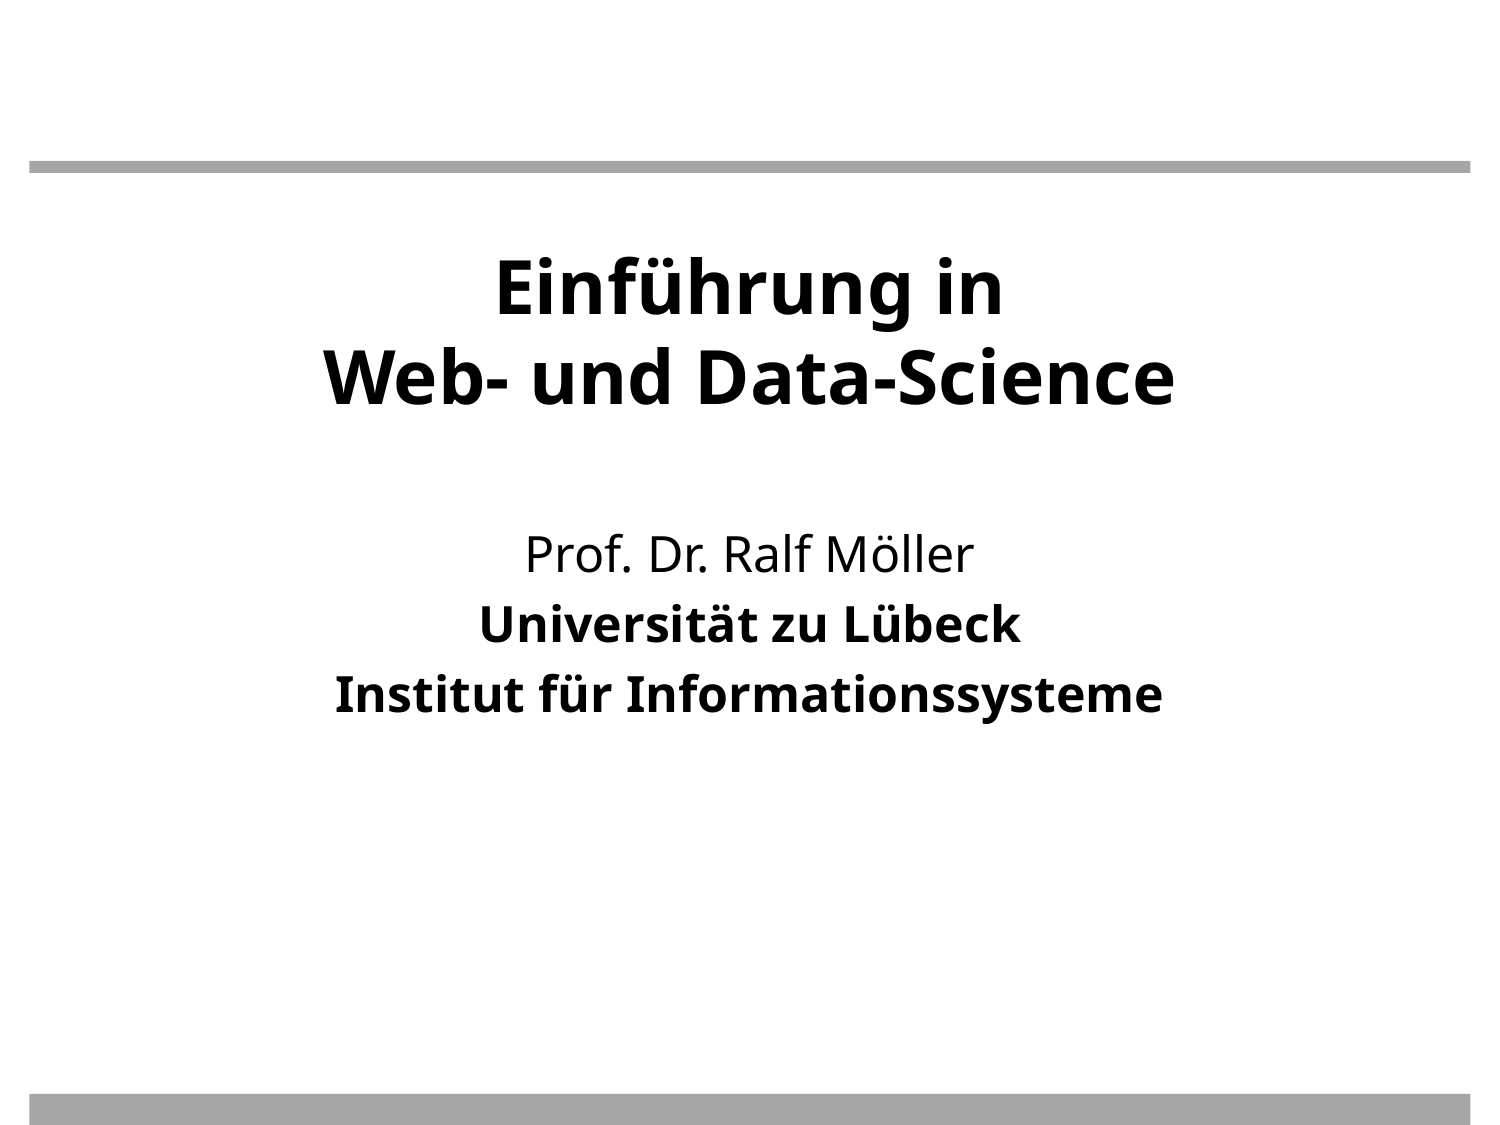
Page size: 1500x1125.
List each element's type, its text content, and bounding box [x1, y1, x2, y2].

title Einführung in Web- und Data-Science [112, 231, 1388, 386]
subtitle Prof. Dr. Ralf Möller Universität zu Lübeck Institut für Informationssysteme [225, 515, 1275, 1012]
